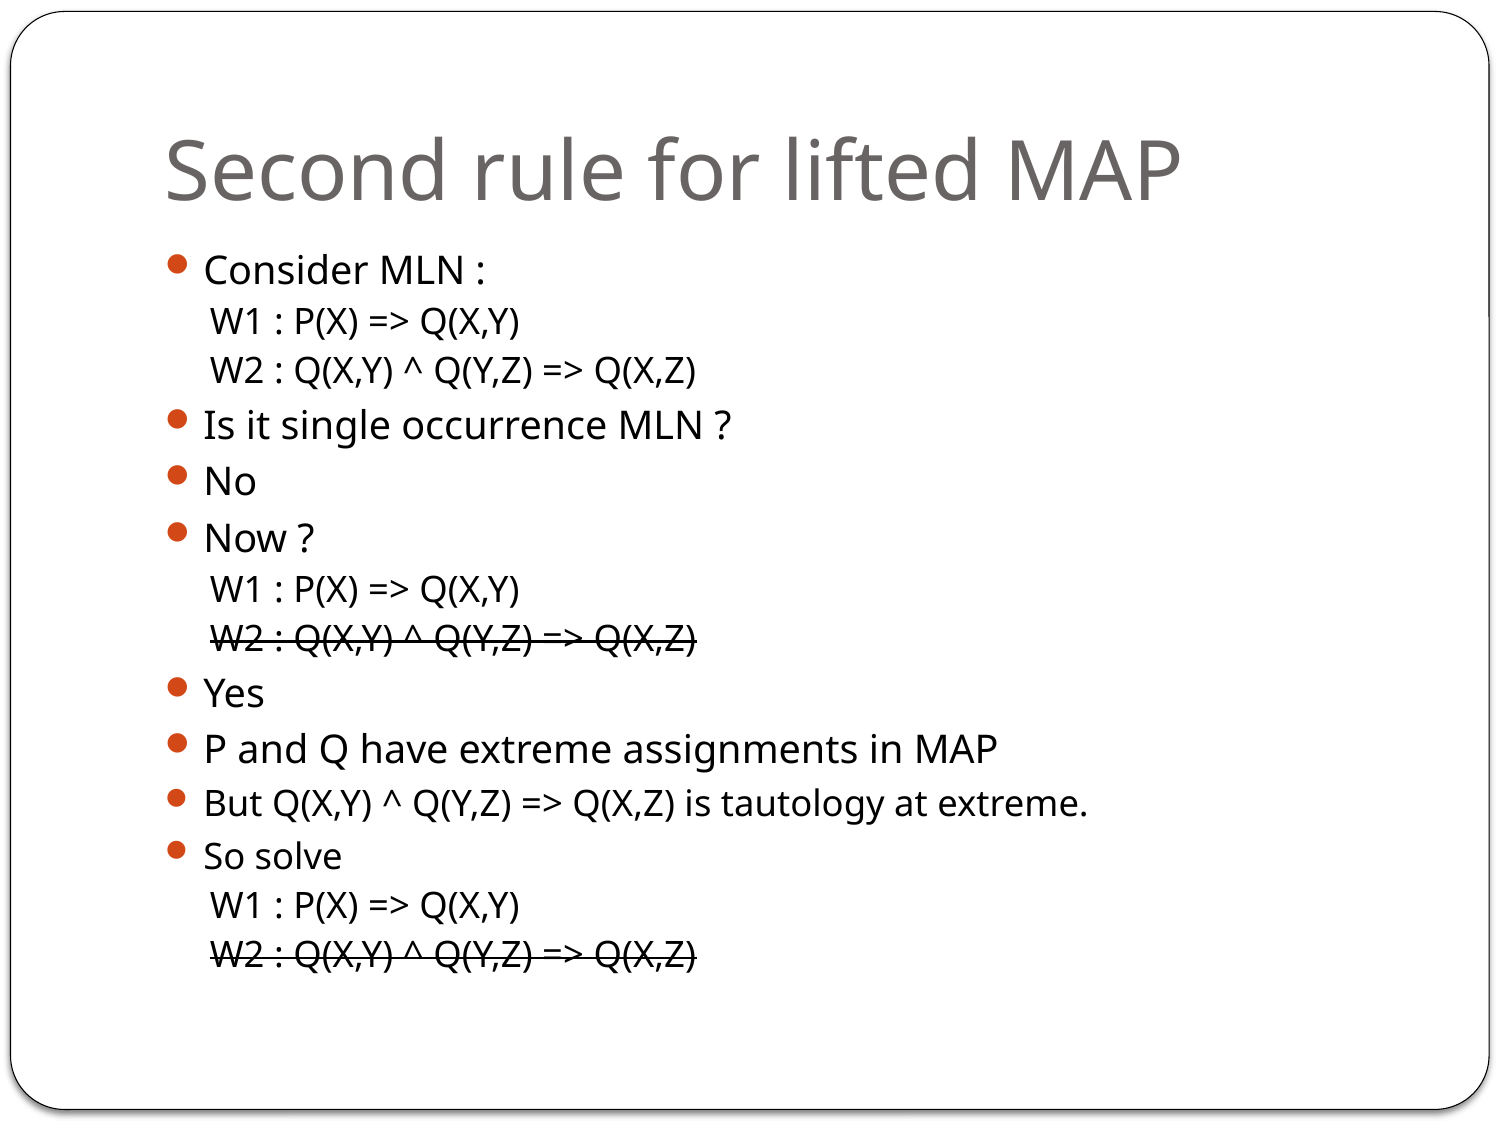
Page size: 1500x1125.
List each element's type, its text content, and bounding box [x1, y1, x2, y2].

list Consider MLN : W1 : P(X) => Q(X,Y) W2 : Q(X,Y) ^ Q(Y,Z) => Q(X,Z) Is it single occurrence MLN ? No Now ? W1 : P(X) => Q(X,Y) W2 : Q(X,Y) ^ Q(Y,Z) => Q(X,Z) Yes P and Q have extreme assignments in MAP But Q(X,Y) ^ Q(Y,Z) => Q(X,Z) is tautology at extreme. So solve W1 : P(X) => Q(X,Y) W2 : Q(X,Y) ^ Q(Y,Z) => Q(X,Z) [150, 237, 1425, 988]
title Second rule for lifted MAP [150, 45, 1425, 233]
